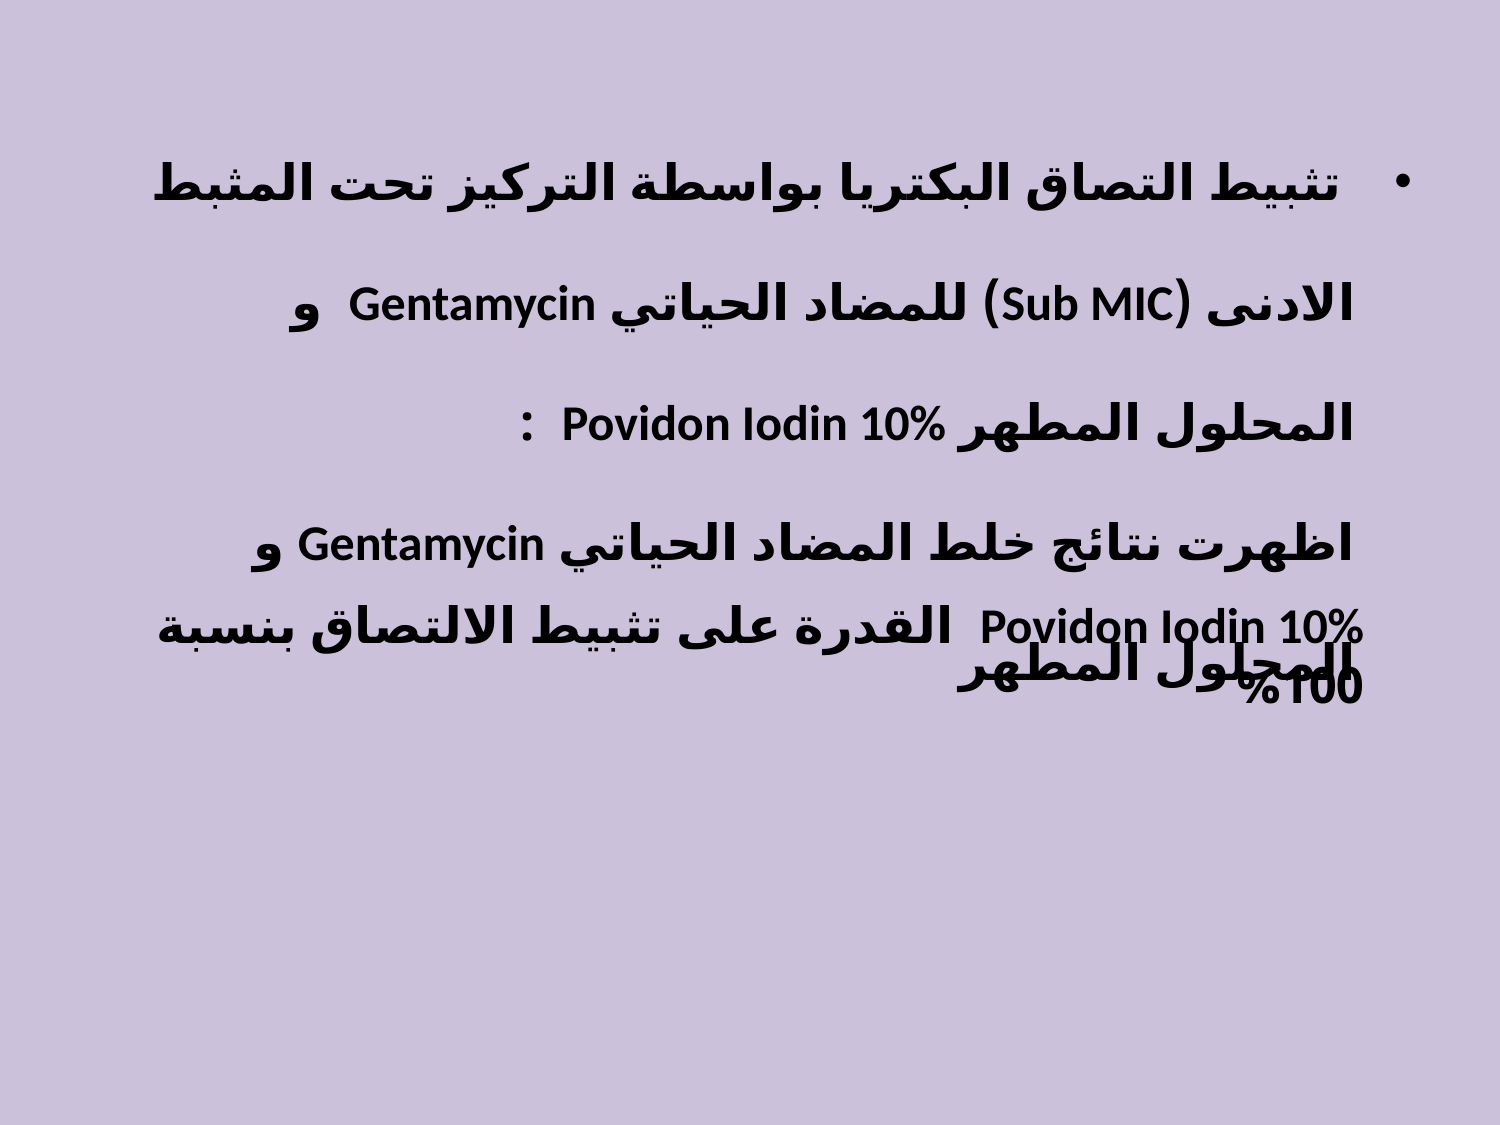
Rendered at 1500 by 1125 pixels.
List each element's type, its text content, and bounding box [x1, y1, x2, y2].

title تثبيط التصاق البكتريا بواسطة التركيز تحت المثبط الادنى (Sub MIC) للمضاد الحياتي Gentamycin و المحلول المطهر Povidon Iodin 10% : اظهرت نتائج خلط المضاد الحياتي Gentamycin و المحلول المطهر [76, 326, 1427, 514]
list Povidon Iodin 10% القدرة على تثبيط الالتصاق بنسبة 100% [29, 586, 1380, 1101]
